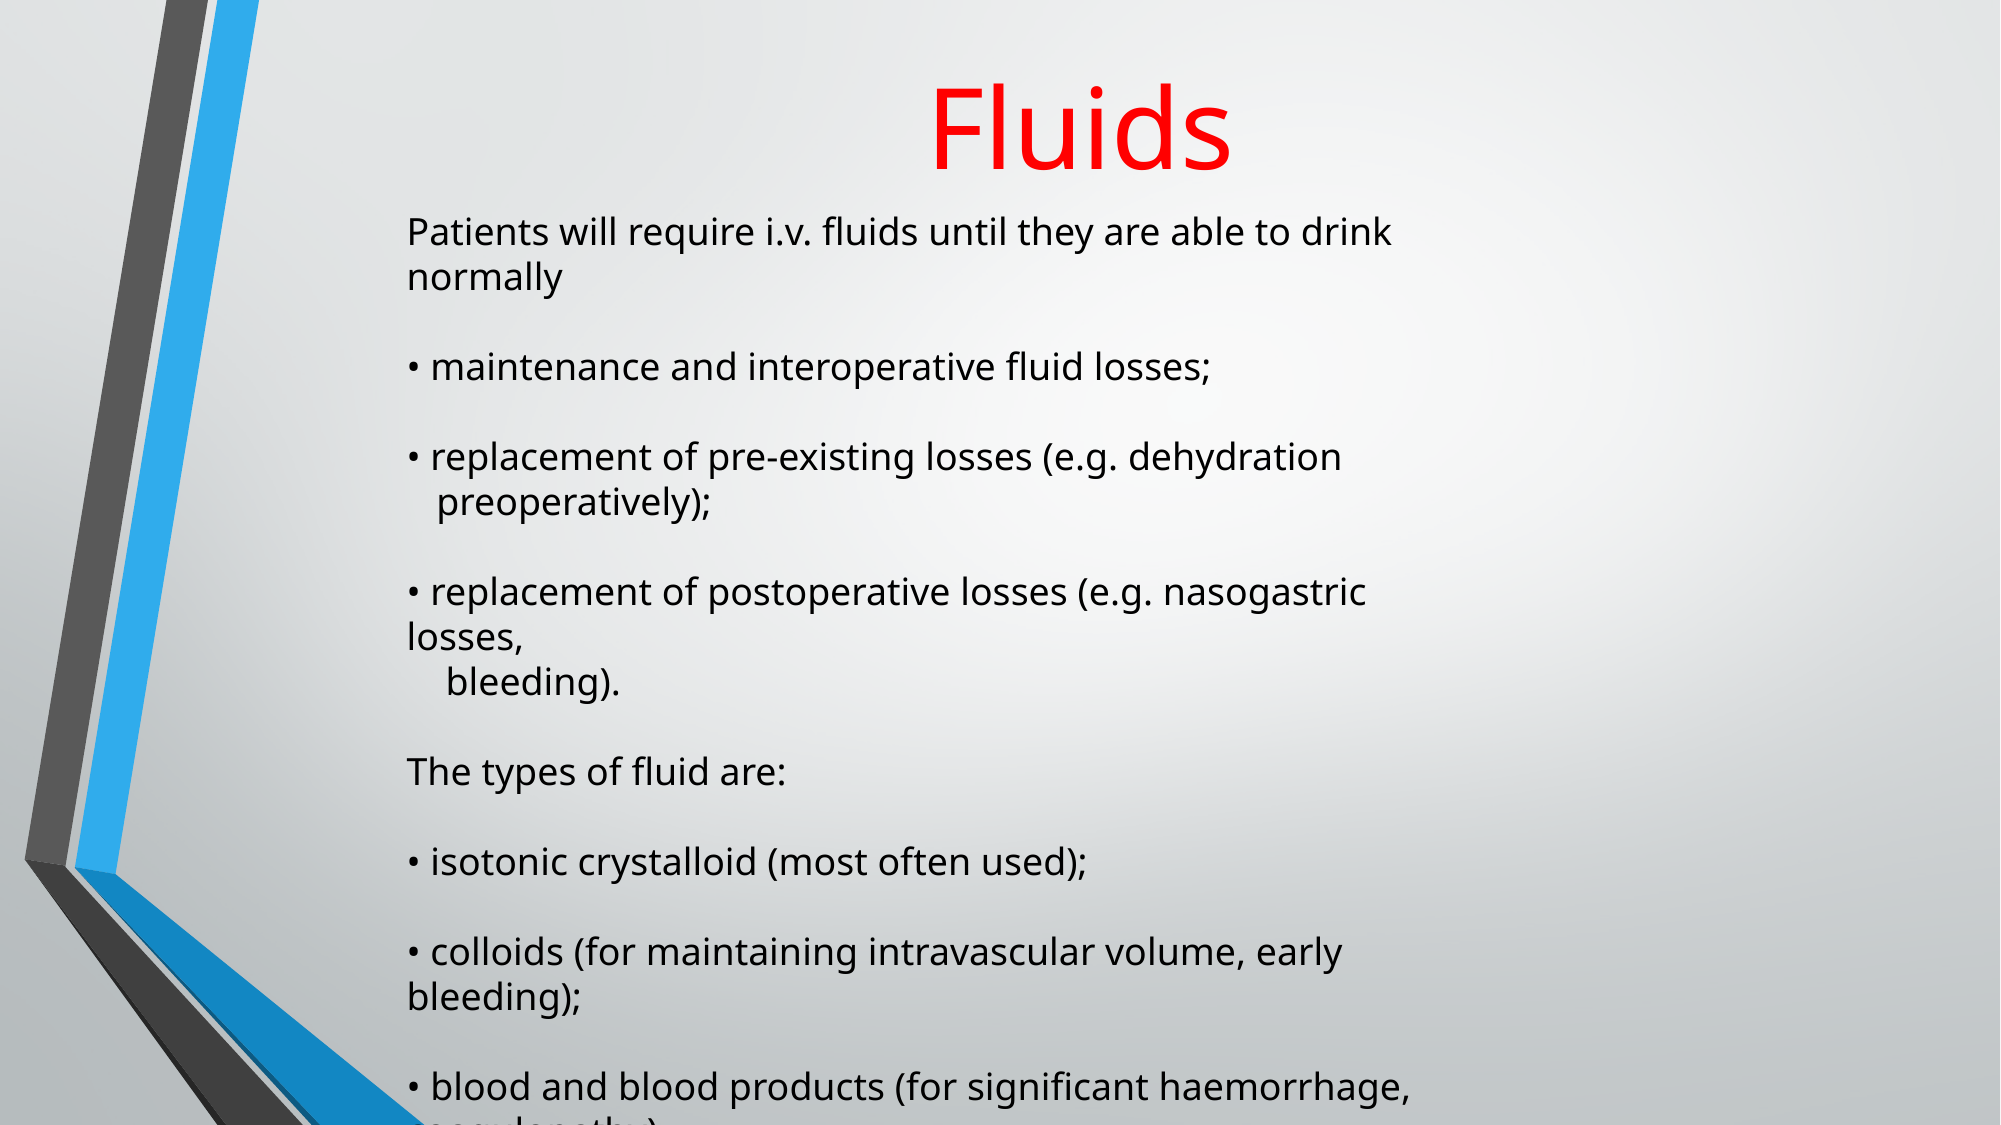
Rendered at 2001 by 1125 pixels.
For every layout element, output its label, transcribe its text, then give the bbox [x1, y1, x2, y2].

text_box Patients will require i.v. fluids until they are able to drink normally • maintenance and interoperative fluid losses; • replacement of pre-existing losses (e.g. dehydration preoperatively); • replacement of postoperative losses (e.g. nasogastric losses, bleeding). The types of fluid are: • isotonic crystalloid (most often used); • colloids (for maintaining intravascular volume, early bleeding); • blood and blood products (for significant haemorrhage, coagulopathy). [391, 200, 1431, 1125]
text_box Fluids [911, 49, 1798, 200]
